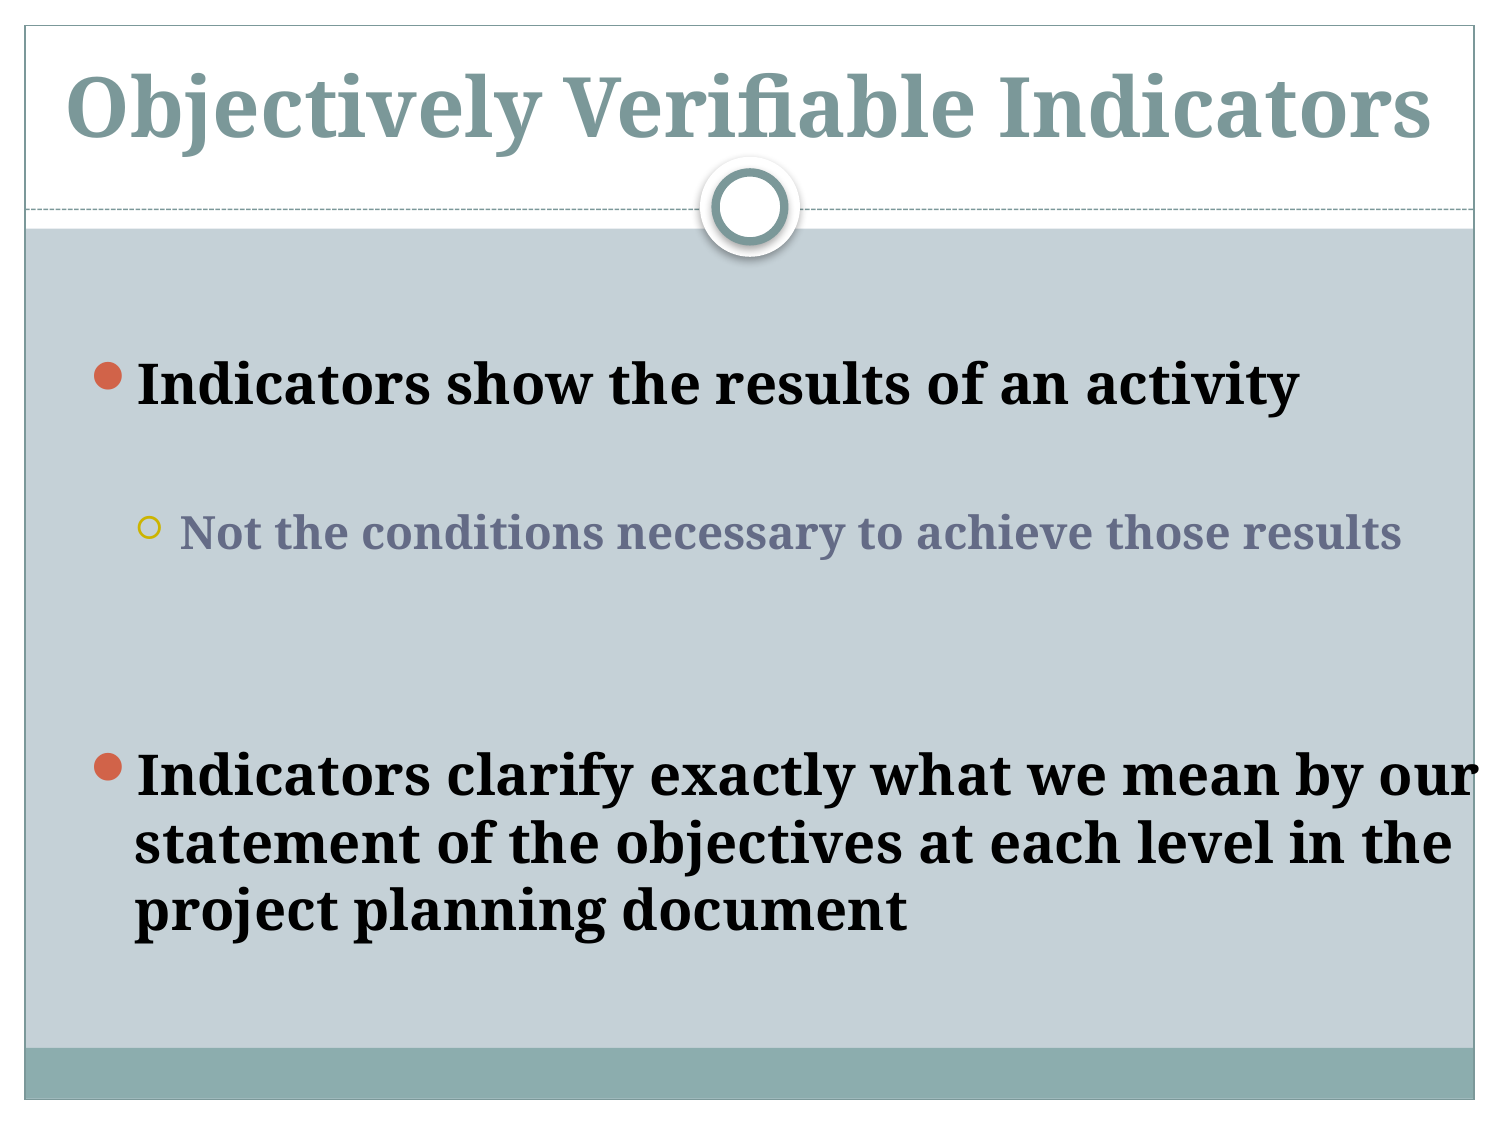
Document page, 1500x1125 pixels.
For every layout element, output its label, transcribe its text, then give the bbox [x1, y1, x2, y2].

title Objectively Verifiable Indicators [49, 37, 1450, 162]
list Indicators show the results of an activity Not the conditions necessary to achieve those results Indicators clarify exactly what we mean by our statement of the objectives at each level in the project planning document [75, 262, 1500, 1005]
